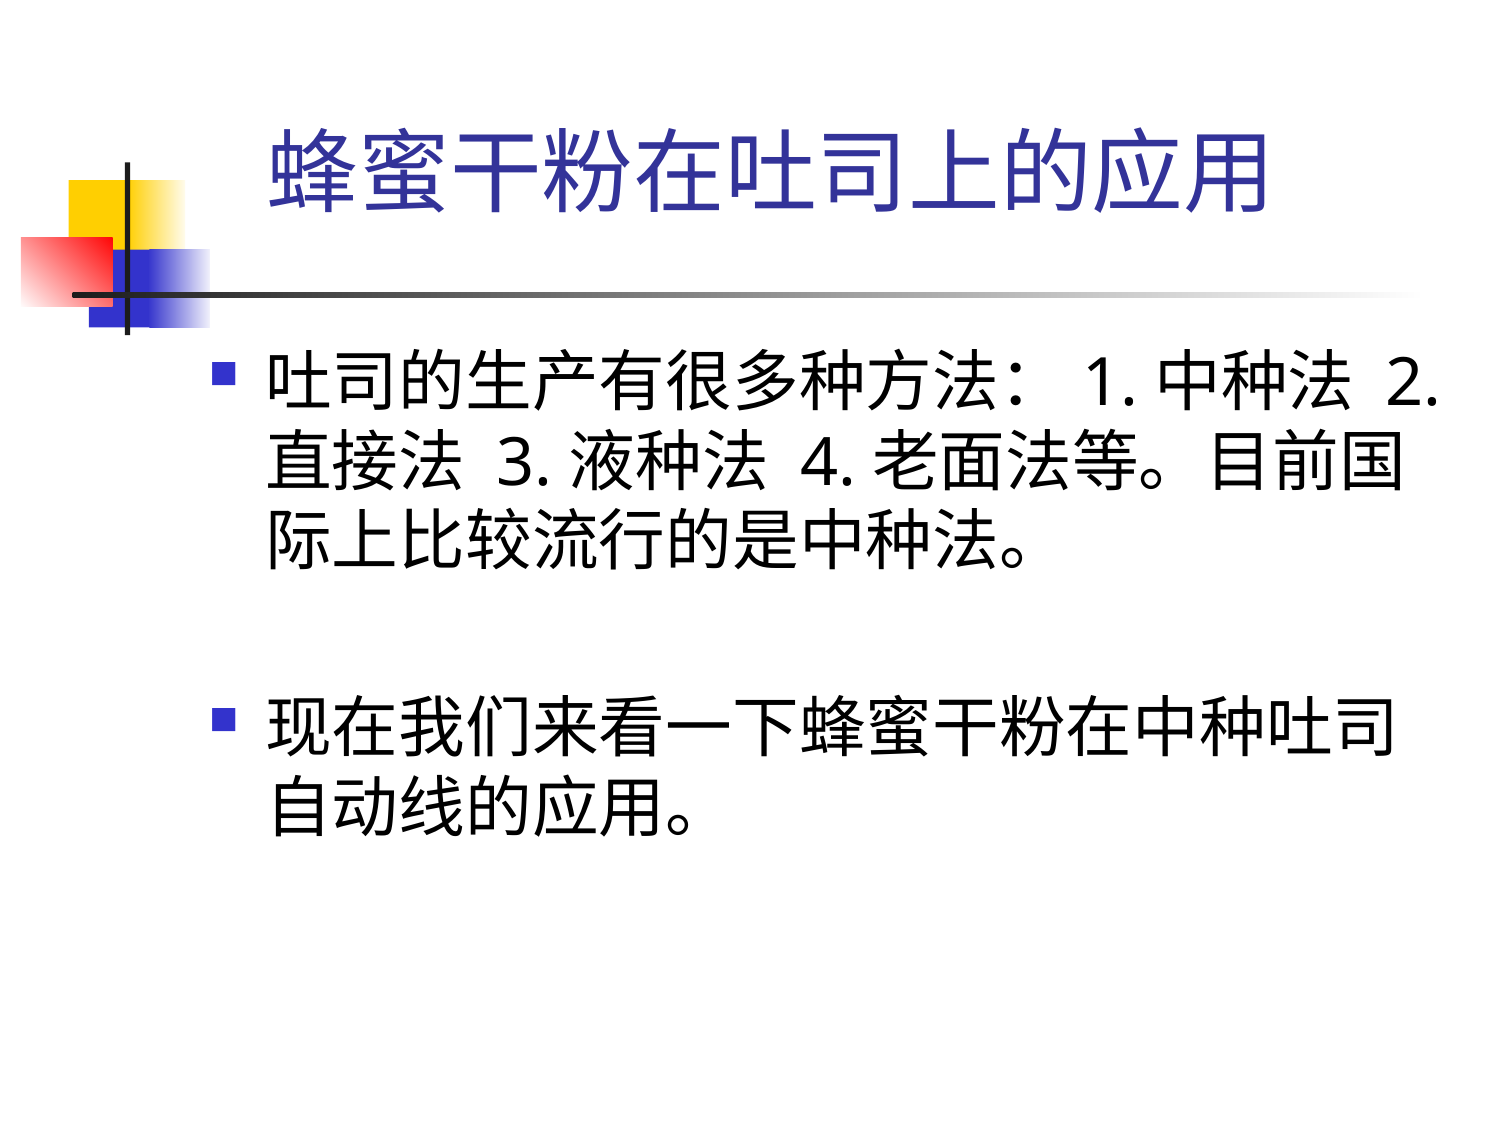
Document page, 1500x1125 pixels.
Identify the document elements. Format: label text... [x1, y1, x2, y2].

list 吐司的生产有很多种方法：1.中种法 2.直接法 3.液种法 4.老面法等。目前国际上比较流行的是中种法。 现在我们来看一下蜂蜜干粉在中种吐司自动线的应用。 [193, 330, 1470, 1007]
title 蜂蜜干粉在吐司上的应用 [188, 34, 1468, 232]
